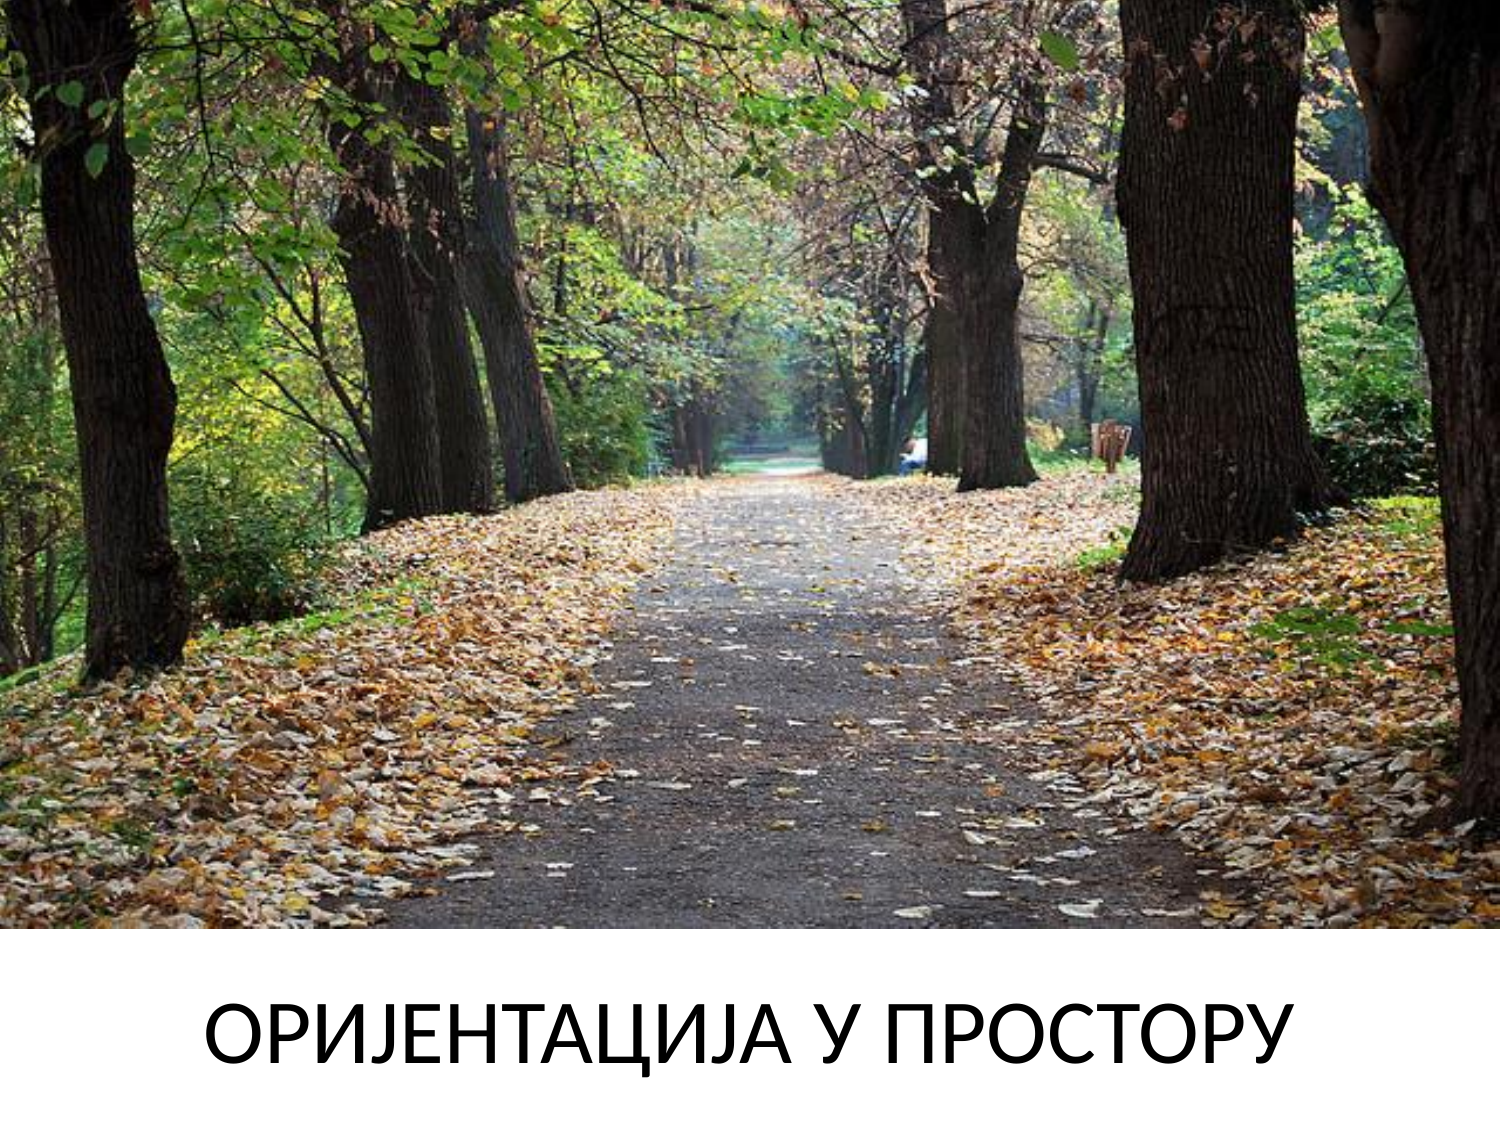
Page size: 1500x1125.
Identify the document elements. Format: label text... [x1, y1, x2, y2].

picture [0, 0, 1500, 929]
title ОРИЈЕНТАЦИЈА У ПРОСТОРУ [0, 935, 1500, 1125]
